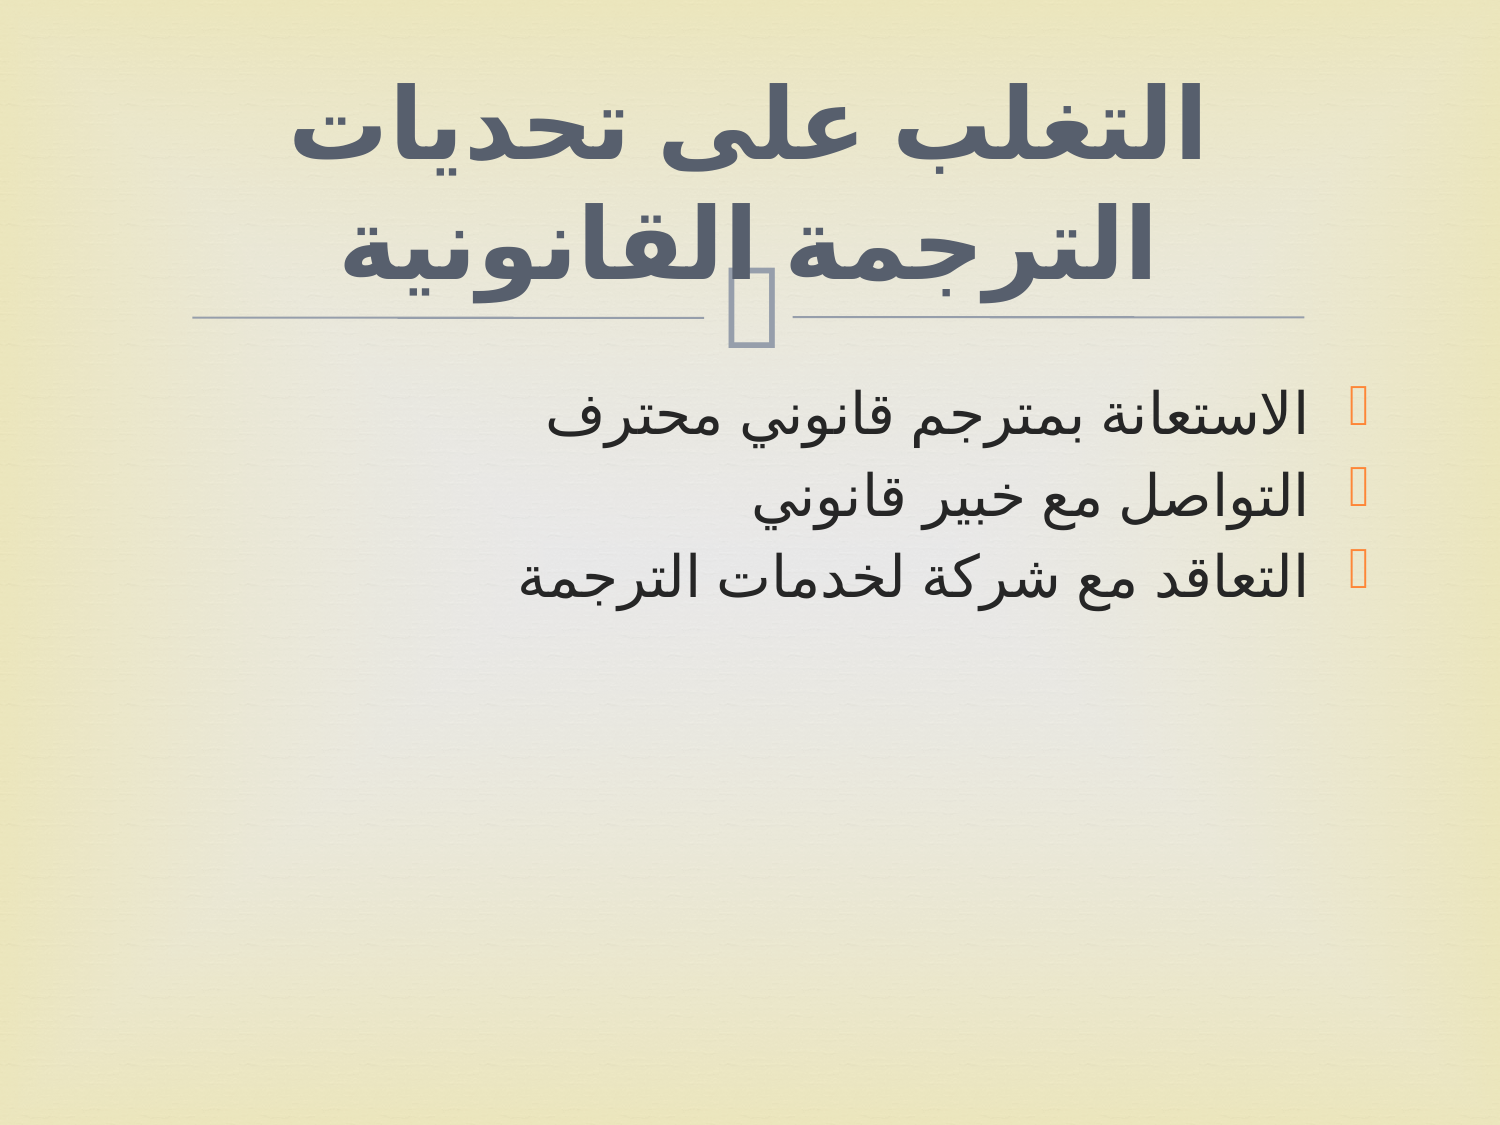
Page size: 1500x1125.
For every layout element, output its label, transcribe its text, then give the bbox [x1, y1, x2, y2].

title التغلب على تحديات الترجمة القانونية [112, 93, 1386, 267]
list الاستعانة بمترجم قانوني محترف التواصل مع خبير قانوني التعاقد مع شركة لخدمات الترجمة [114, 368, 1386, 1005]
